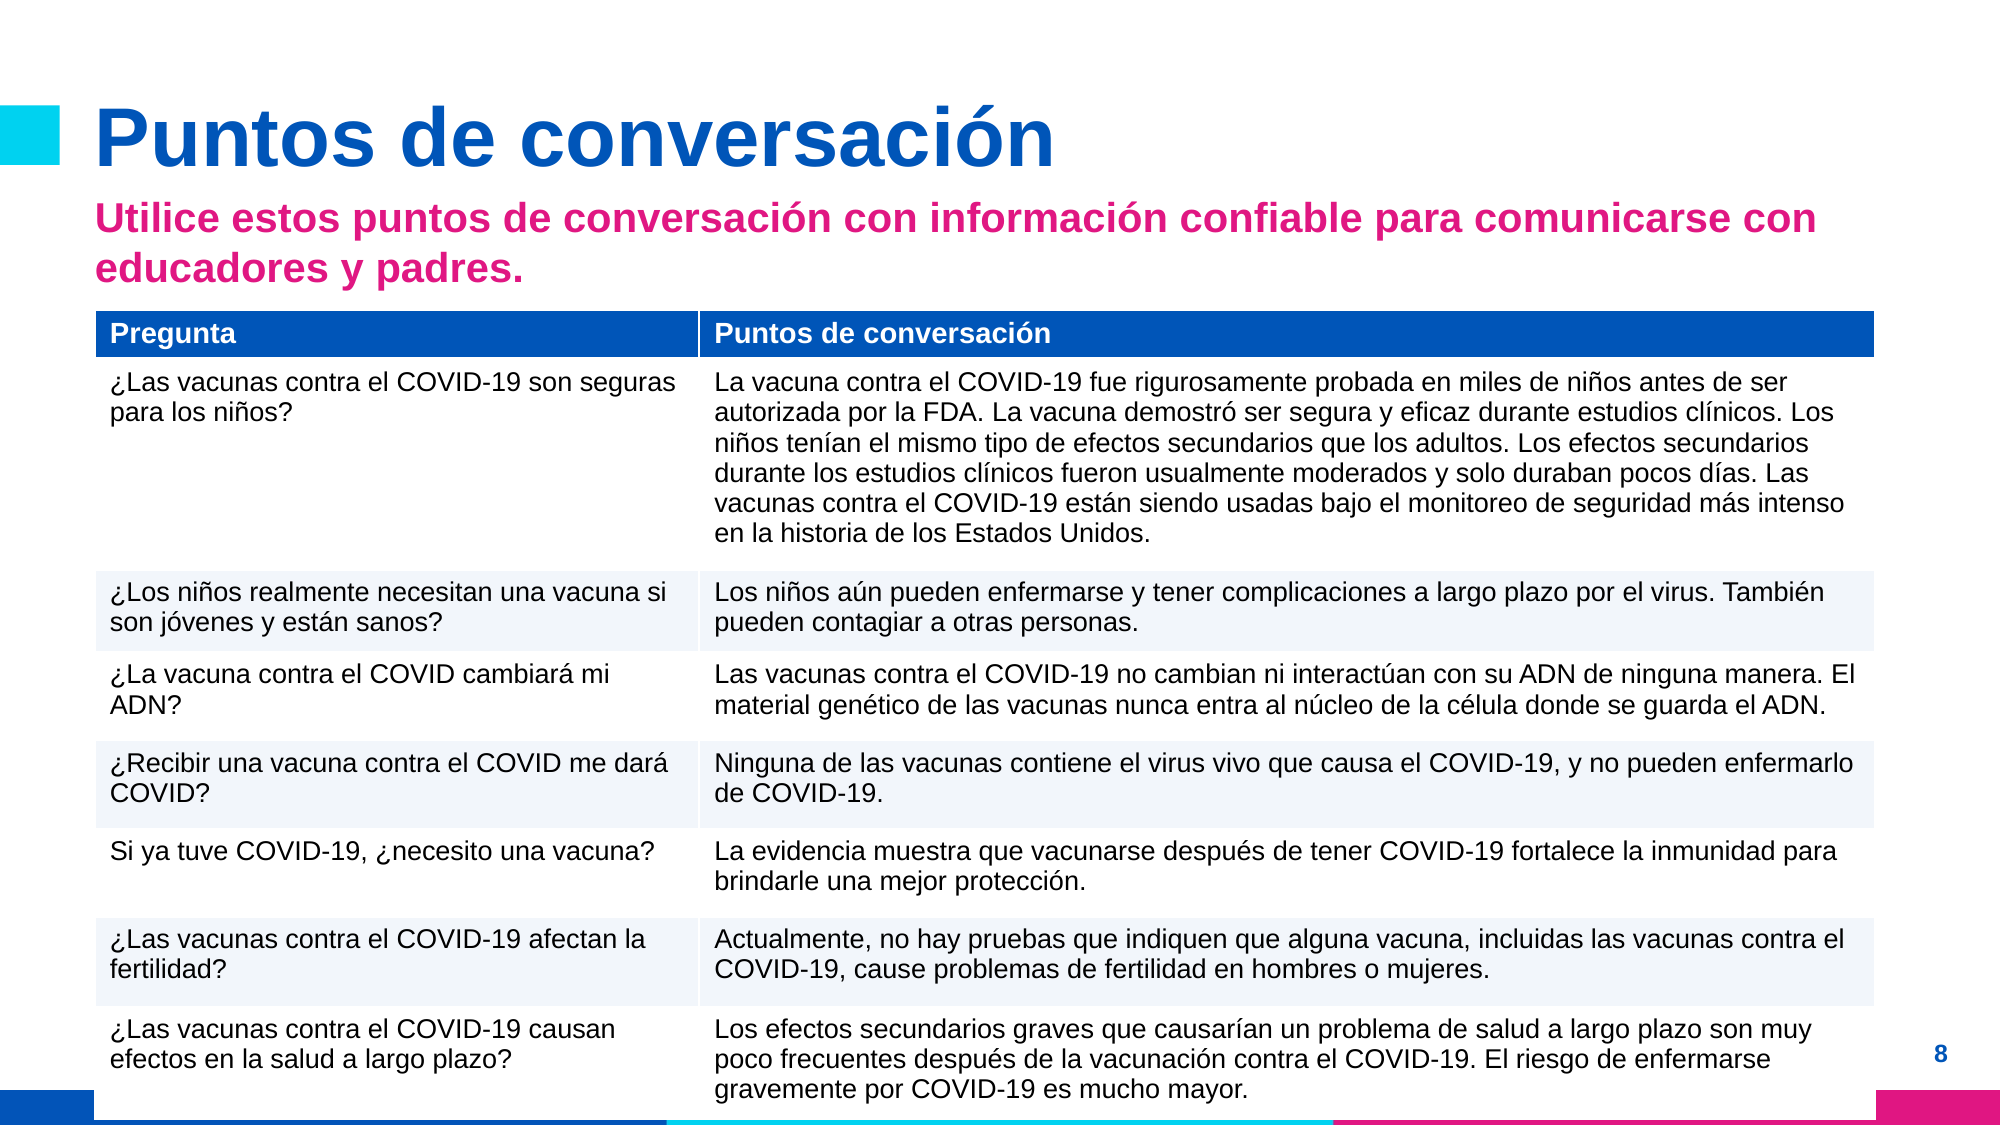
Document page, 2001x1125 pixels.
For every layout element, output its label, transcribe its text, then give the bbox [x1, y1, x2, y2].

table_cell Si ya tuve COVID-19, ¿necesito una vacuna? [96, 829, 698, 916]
table_cell Actualmente, no hay pruebas que indiquen que alguna vacuna, incluidas las vacunas contra el COVID-19, cause problemas de fertilidad en hombres o mujeres. [700, 918, 1874, 1006]
table_cell Los efectos secundarios graves que causarían un problema de salud a largo plazo son muy poco frecuentes después de la vacunación contra el COVID-19. El riesgo de enfermarse gravemente por COVID-19 es mucho mayor. [700, 1007, 1874, 1118]
title Puntos de conversación [94, 94, 1230, 183]
table_cell ¿Las vacunas contra el COVID-19 afectan la fertilidad? [96, 918, 698, 1006]
picture [669, 1090, 2000, 1125]
table_cell La vacuna contra el COVID-19 fue rigurosamente probada en miles de niños antes de ser autorizada por la FDA. La vacuna demostró ser segura y eficaz durante estudios clínicos. Los niños tenían el mismo tipo de efectos secundarios que los adultos. Los efectos secundarios durante los estudios clínicos fueron usualmente moderados y solo duraban pocos días. Las vacunas contra el COVID-19 están siendo usadas bajo el monitoreo de seguridad más intenso en la historia de los Estados Unidos. [700, 362, 1874, 569]
picture [0, 1090, 666, 1125]
table_cell ¿La vacuna contra el COVID cambiará mi ADN? [96, 653, 698, 739]
table_cell Ninguna de las vacunas contiene el virus vivo que causa el COVID-19, y no pueden enfermarlo de COVID-19. [700, 741, 1874, 828]
table_header Pregunta [96, 311, 698, 357]
table_cell Las vacunas contra el COVID-19 no cambian ni interactúan con su ADN de ninguna manera. El material genético de las vacunas nunca entra al núcleo de la célula donde se guarda el ADN. [700, 653, 1874, 739]
text_box Utilice estos puntos de conversación con información confiable para comunicarse con educadores y padres. [94, 183, 1884, 299]
slide_number 8 [1866, 1037, 1949, 1066]
table_header Puntos de conversación [700, 311, 1874, 357]
table_cell ¿Las vacunas contra el COVID-19 son seguras para los niños? [96, 362, 698, 569]
table_cell ¿Las vacunas contra el COVID-19 causan efectos en la salud a largo plazo? [96, 1007, 698, 1118]
table_cell ¿Los niños realmente necesitan una vacuna si son jóvenes y están sanos? [96, 571, 698, 651]
table_cell ¿Recibir una vacuna contra el COVID me dará COVID? [96, 741, 698, 828]
table_cell Los niños aún pueden enfermarse y tener complicaciones a largo plazo por el virus. También pueden contagiar a otras personas. [700, 571, 1874, 651]
table_cell La evidencia muestra que vacunarse después de tener COVID-19 fortalece la inmunidad para brindarle una mejor protección. [700, 829, 1874, 916]
